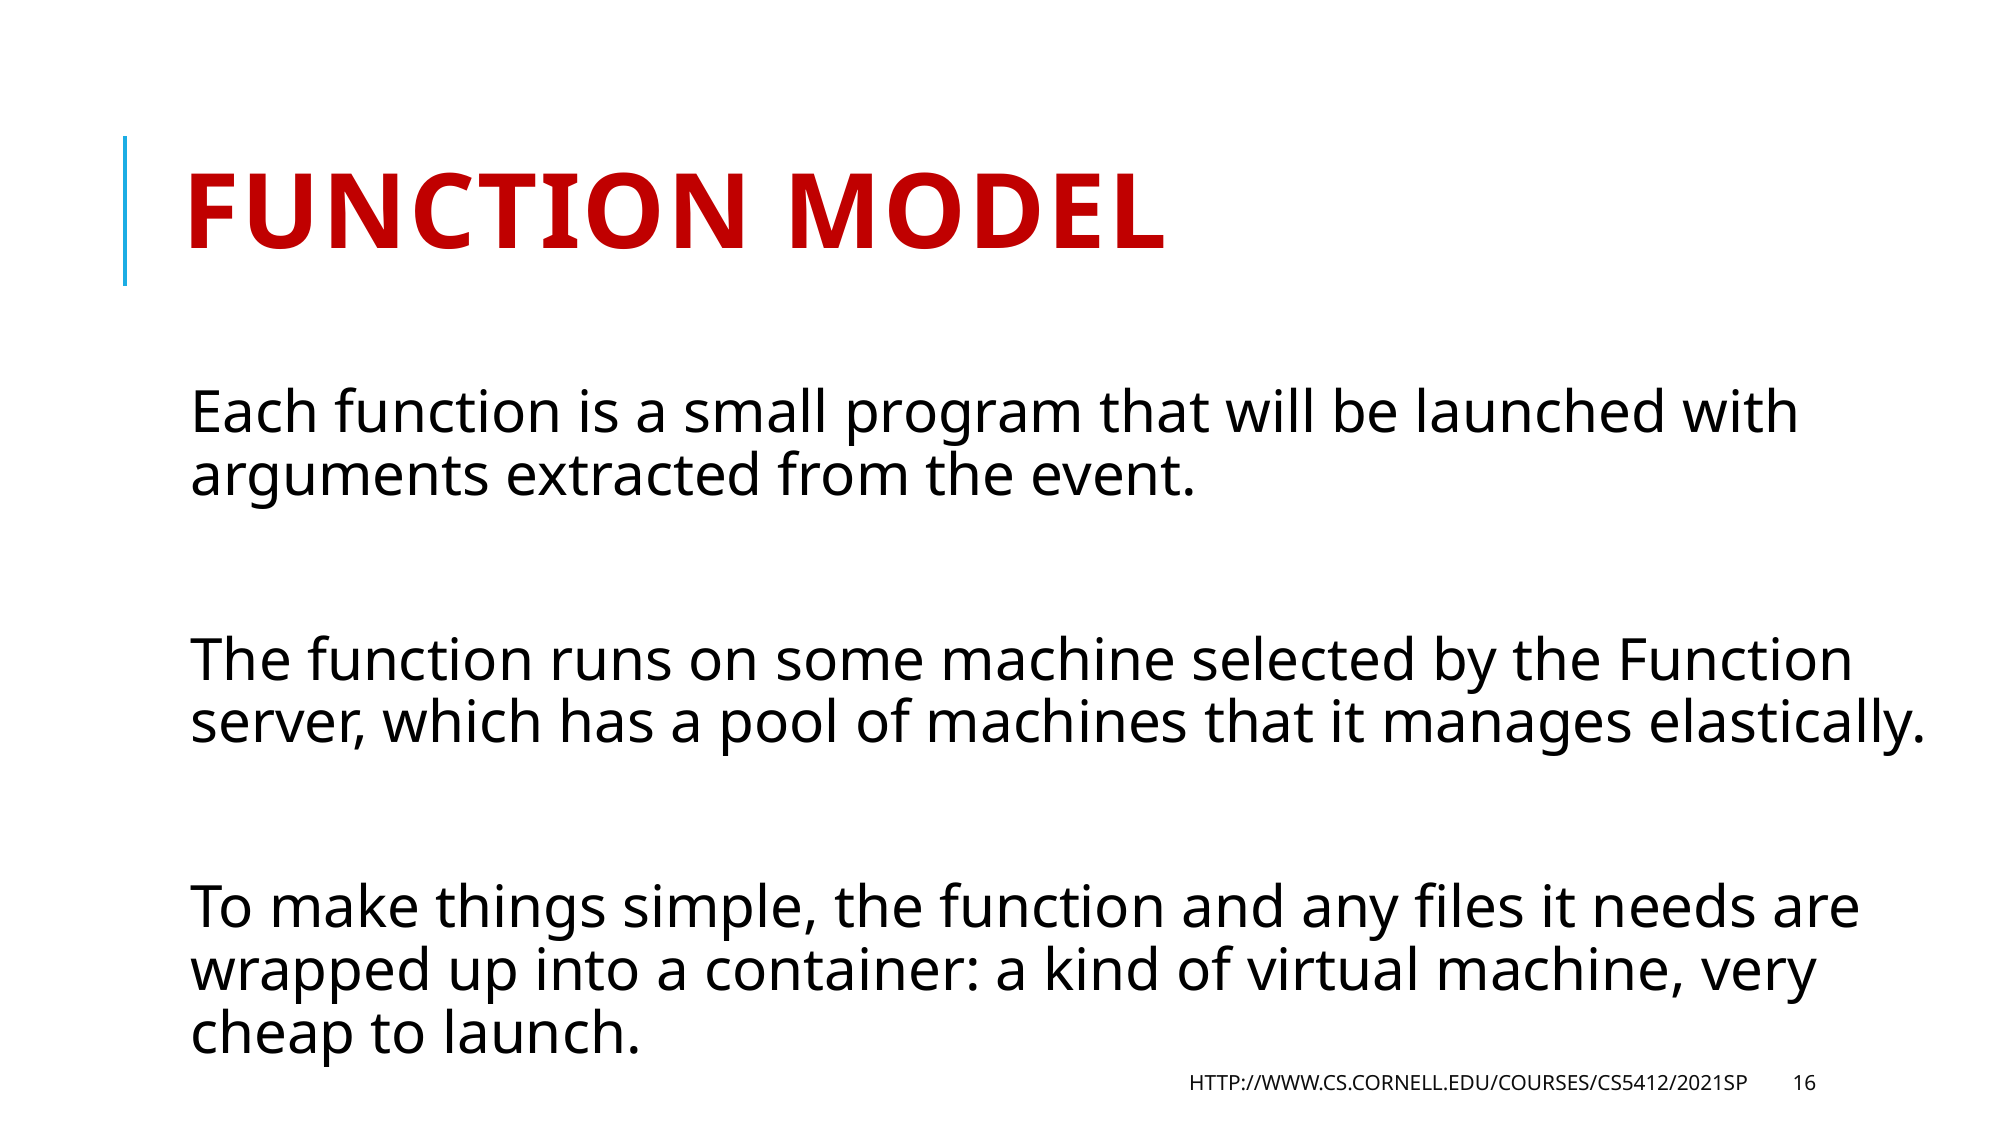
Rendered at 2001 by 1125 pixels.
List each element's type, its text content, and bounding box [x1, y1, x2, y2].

list Each function is a small program that will be launched with arguments extracted from the event. The function runs on some machine selected by the Function server, which has a pool of machines that it manages elastically. To make things simple, the function and any files it needs are wrapped up into a container: a kind of virtual machine, very cheap to launch. [168, 375, 1938, 1035]
title Function Model [168, 96, 1938, 342]
footer http://www.cs.cornell.edu/courses/cs5412/2021sp [794, 1061, 1763, 1107]
slide_number 16 [1777, 1061, 1938, 1107]
